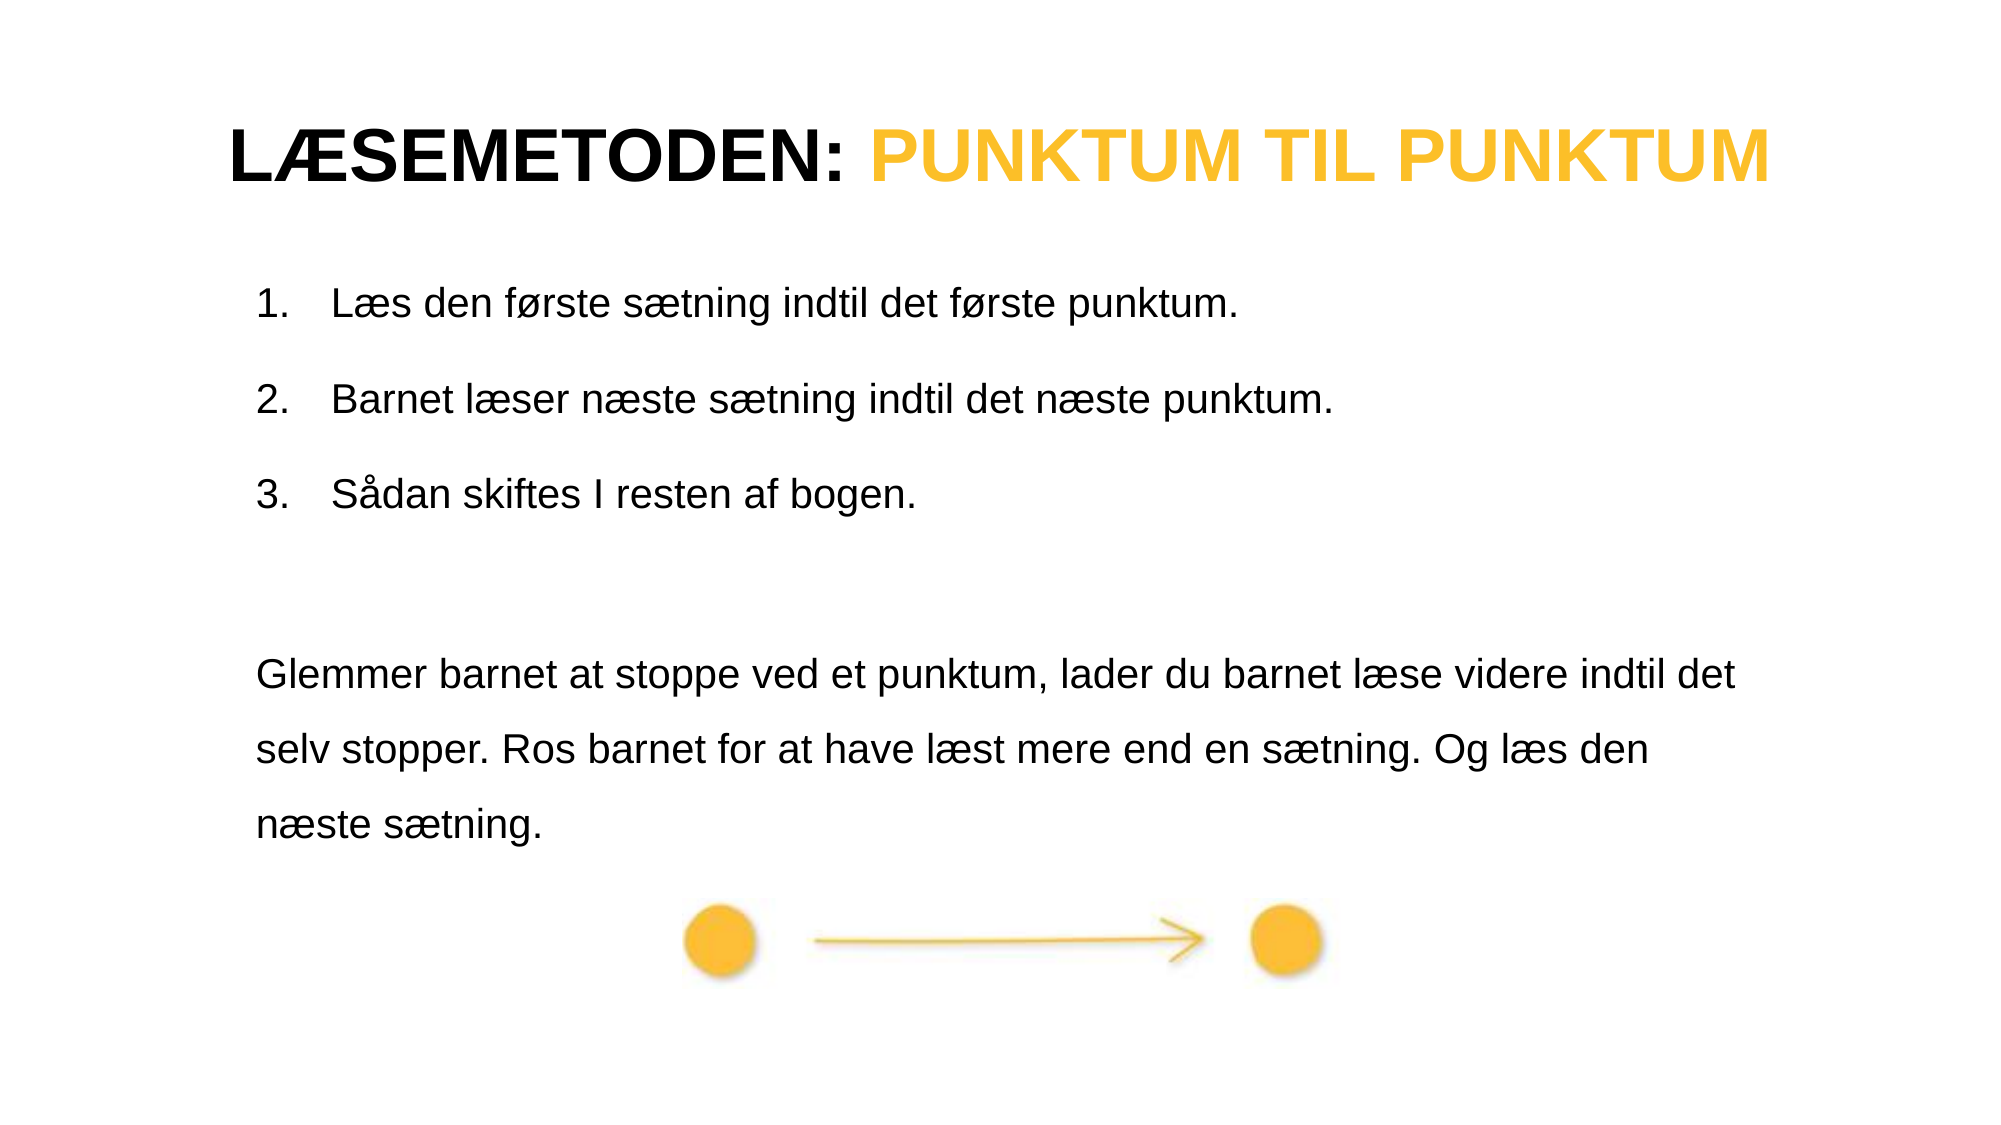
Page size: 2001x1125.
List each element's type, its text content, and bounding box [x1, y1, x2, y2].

title Læsemetoden: Punktum til punktum [213, 117, 2000, 205]
list Læs den første sætning indtil det første punktum. Barnet læser næste sætning indtil det næste punktum. Sådan skiftes I resten af bogen. Glemmer barnet at stoppe ved et punktum, lader du barnet læse videre indtil det selv stopper. Ros barnet for at have læst mere end en sætning. Og læs den næste sætning. [240, 243, 1783, 836]
picture [681, 898, 1341, 989]
